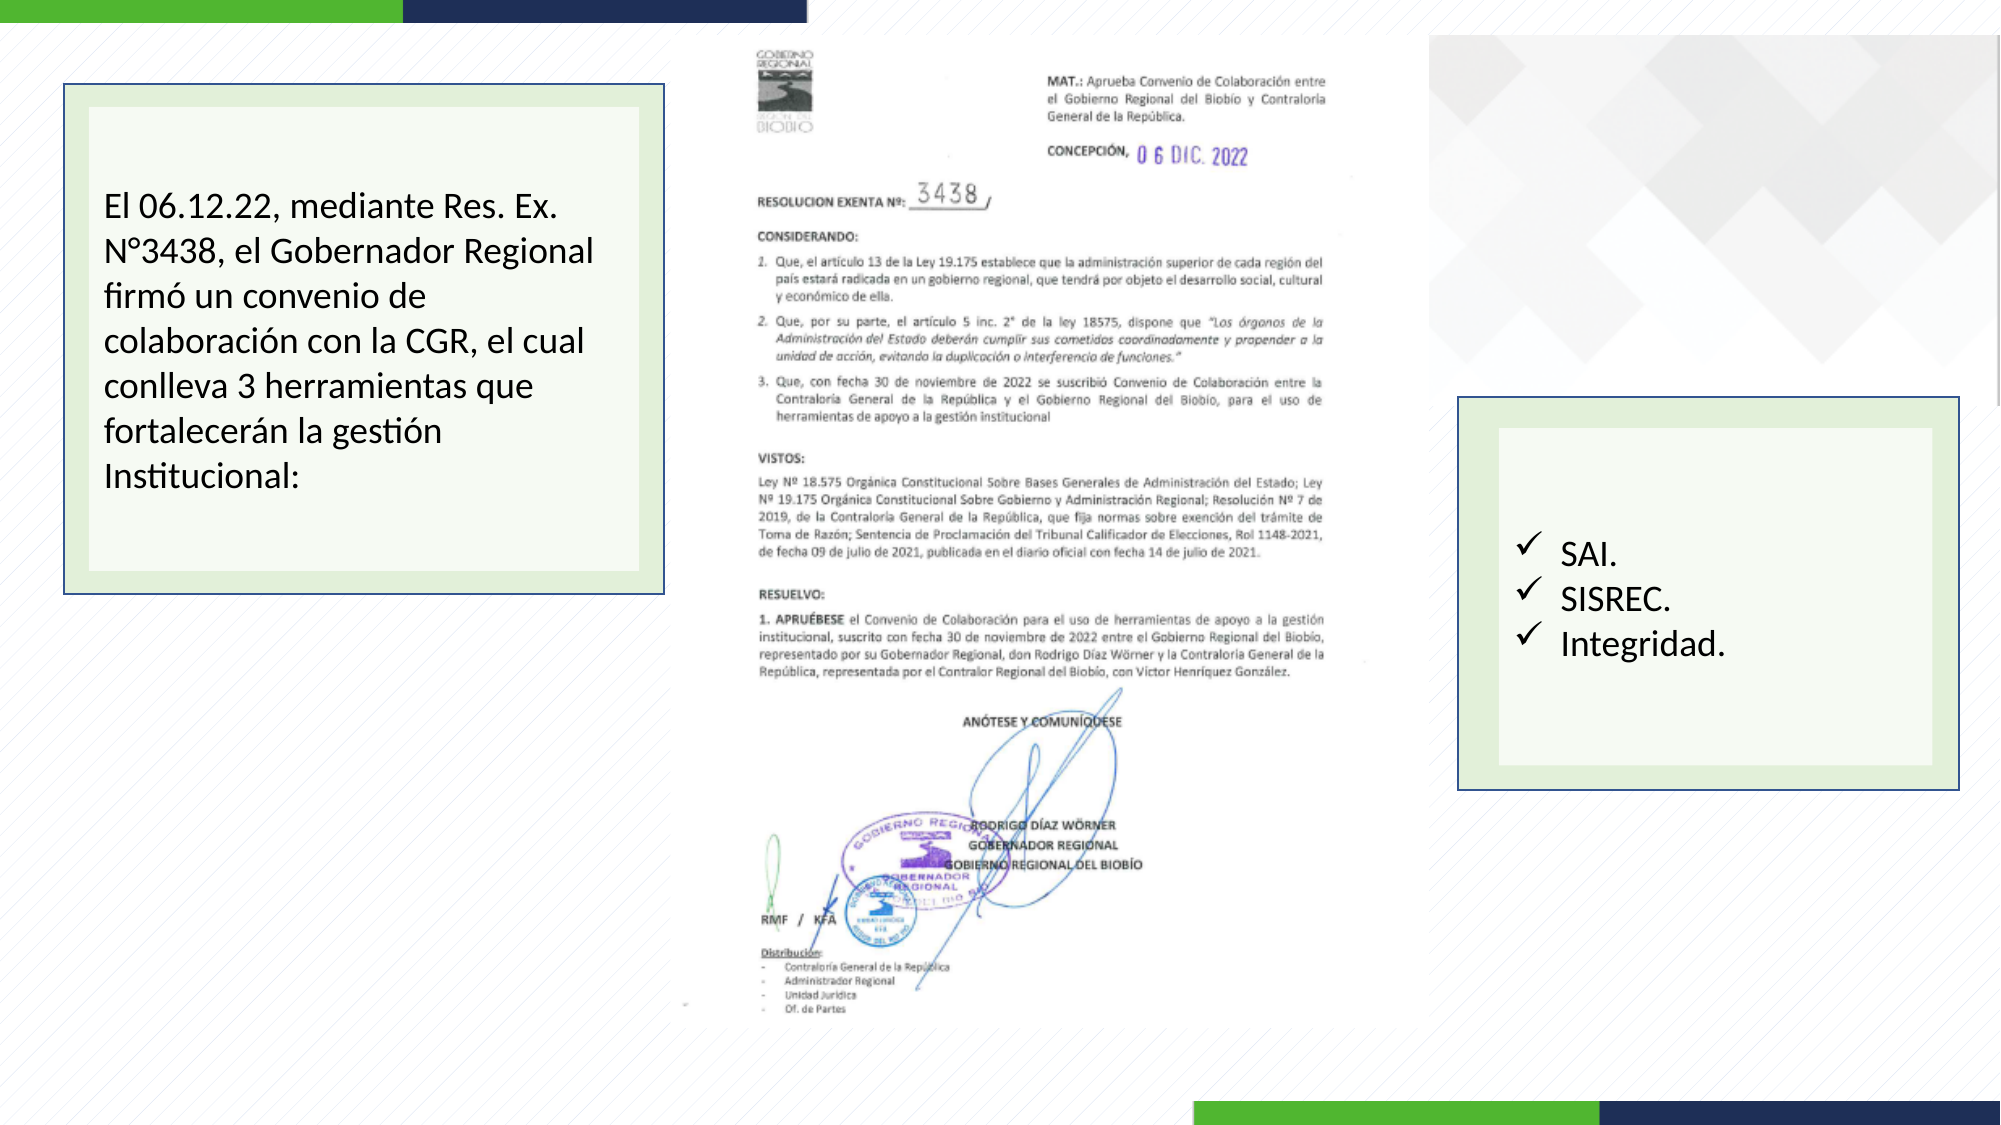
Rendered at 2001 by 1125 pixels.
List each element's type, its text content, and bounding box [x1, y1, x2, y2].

text_box [1457, 406, 1960, 791]
text_box SAI. SISREC. Integridad. [1498, 427, 1933, 766]
picture [1192, 1101, 2000, 1125]
text_box [63, 83, 665, 595]
picture [670, 34, 2000, 1028]
picture [0, 0, 809, 23]
text_box El 06.12.22, mediante Res. Ex. N°3438, el Gobernador Regional firmó un convenio de colaboración con la CGR, el cual conlleva 3 herramientas que fortalecerán la gestión Institucional: [88, 106, 640, 572]
